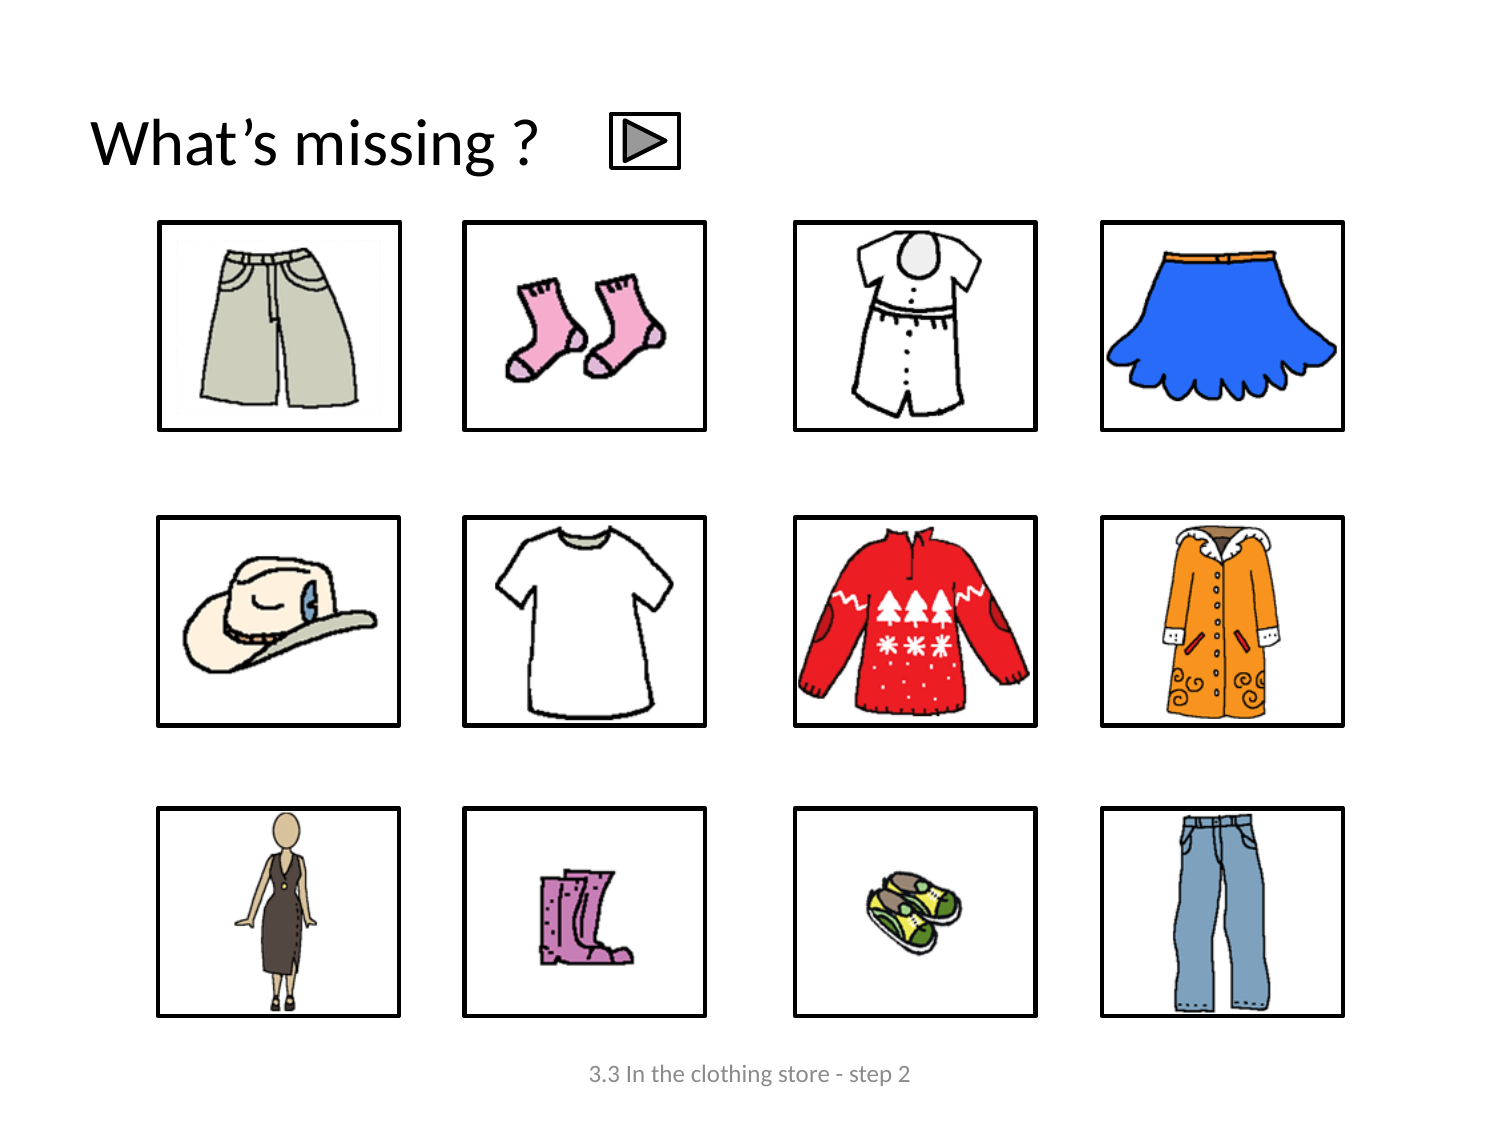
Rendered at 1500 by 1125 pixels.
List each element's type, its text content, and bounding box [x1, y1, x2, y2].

picture [466, 810, 703, 1014]
picture [796, 224, 1034, 428]
picture [160, 810, 397, 1014]
text_box [609, 112, 681, 170]
picture [1104, 810, 1341, 1014]
picture [161, 224, 399, 428]
footer 3.3 In the clothing store - step 2 [512, 1042, 988, 1103]
picture [796, 519, 1034, 724]
picture [466, 519, 703, 724]
title What’s missing ? [75, 45, 1425, 233]
picture [1104, 224, 1341, 428]
picture [466, 224, 703, 428]
picture [1104, 519, 1341, 724]
picture [796, 810, 1034, 1014]
picture [160, 519, 397, 724]
